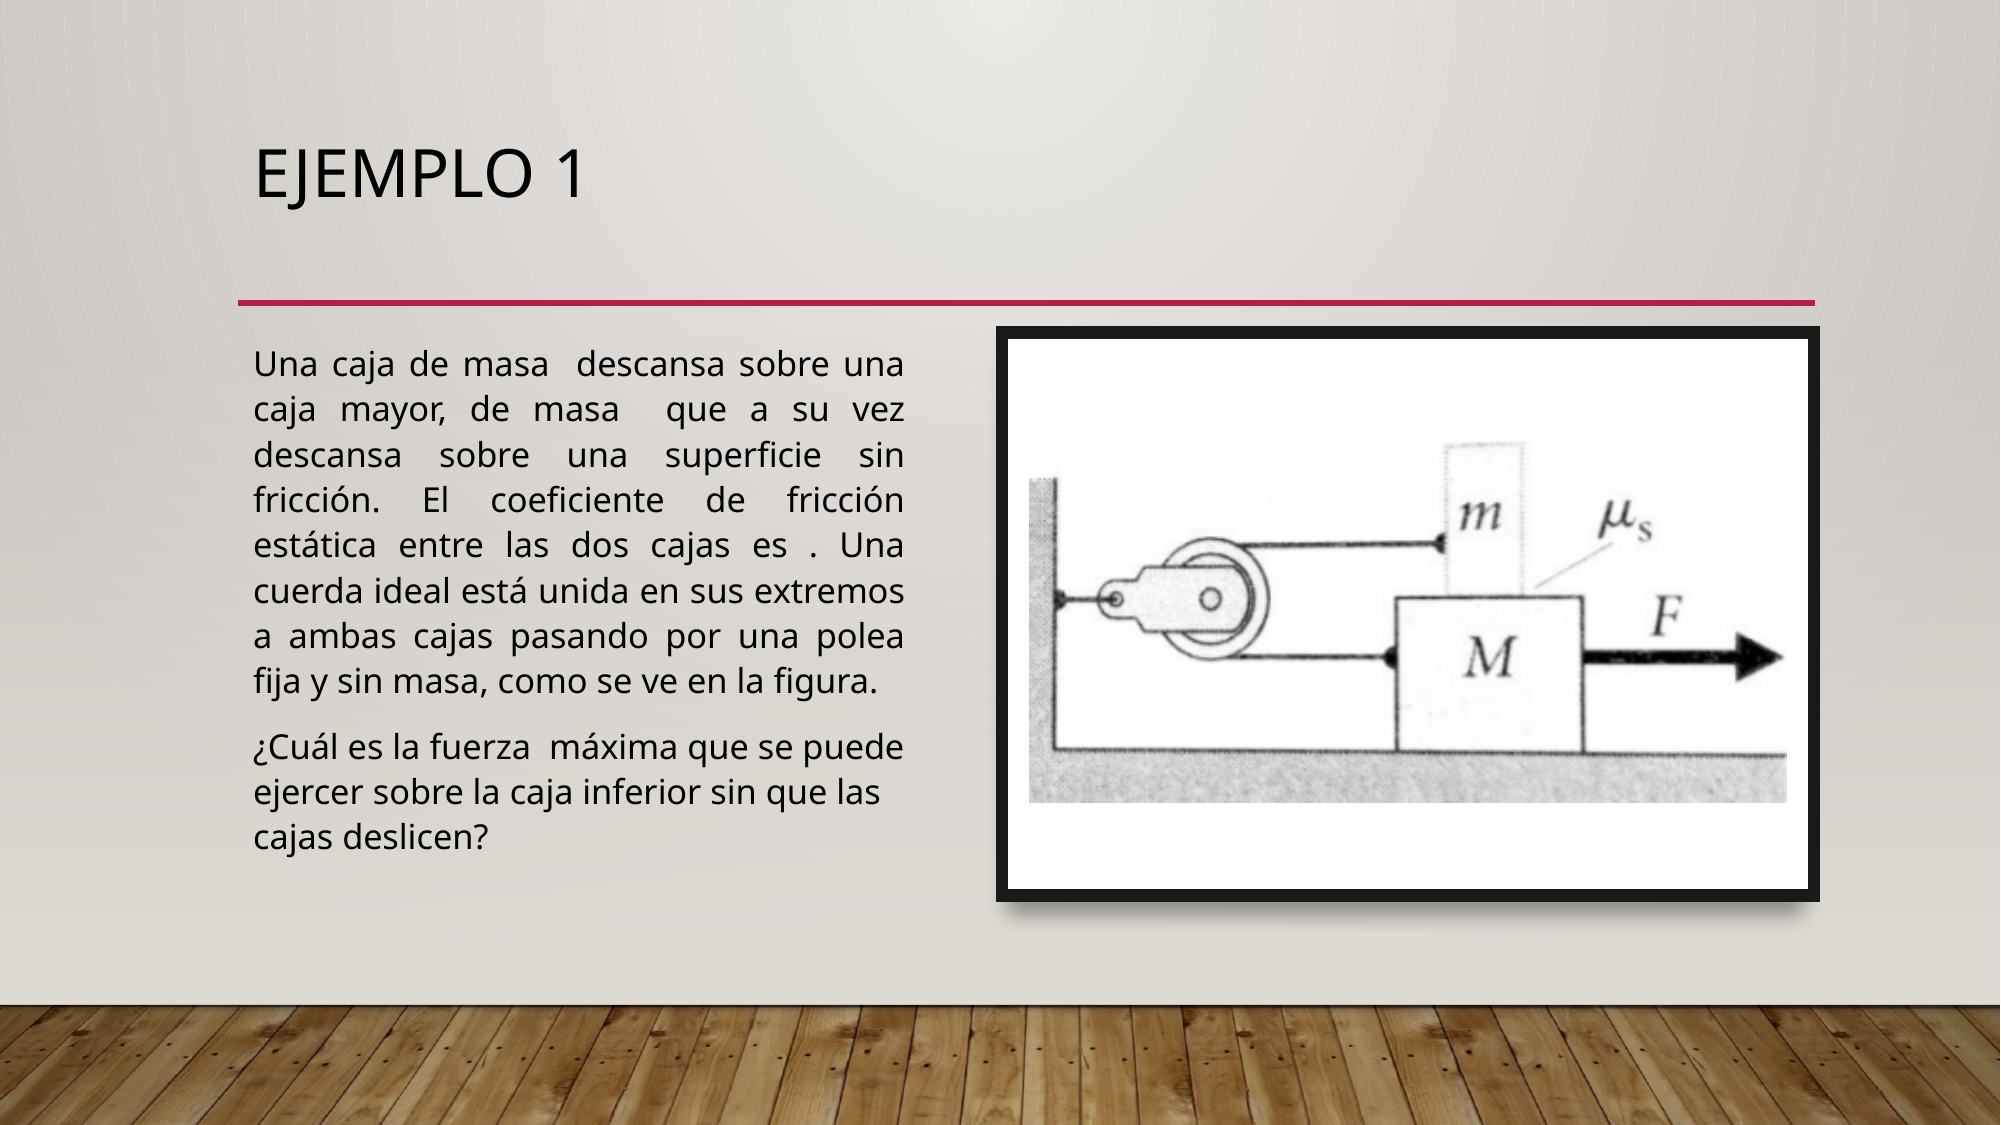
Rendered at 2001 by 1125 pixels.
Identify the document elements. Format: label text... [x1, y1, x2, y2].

picture [1029, 422, 1787, 804]
title Ejemplo 1 [238, 131, 1814, 305]
picture [0, 1005, 2000, 1125]
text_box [1001, 329, 1815, 897]
